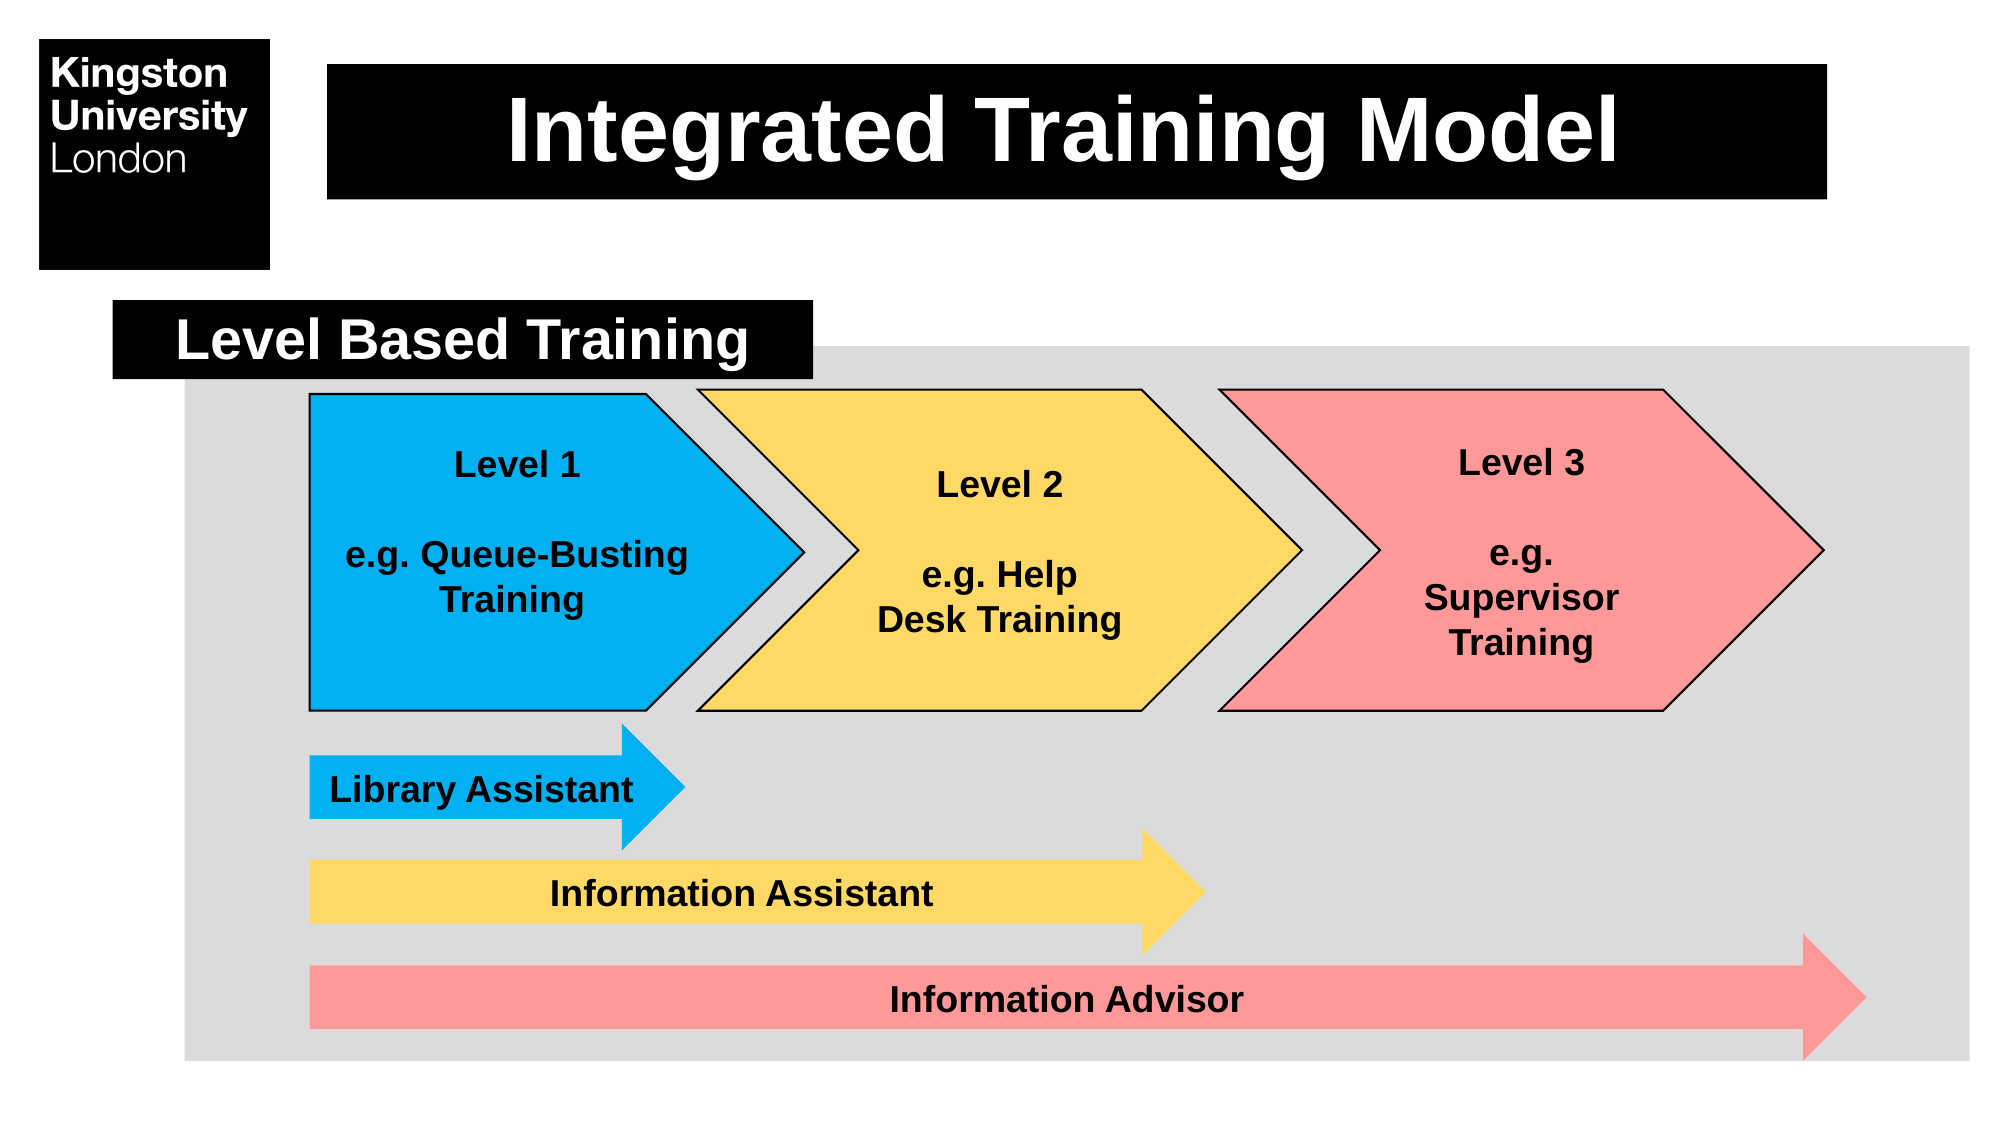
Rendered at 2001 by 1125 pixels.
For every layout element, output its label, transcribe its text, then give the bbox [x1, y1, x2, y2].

picture [39, 39, 270, 270]
text_box Level 2 e.g. Help Desk Training [695, 388, 1304, 712]
text_box Information Assistant [308, 825, 1208, 958]
text_box Level Based Training [112, 300, 814, 380]
text_box Integrated Training Model [327, 64, 1828, 200]
text_box Library Assistant [308, 720, 687, 854]
text_box [184, 345, 1971, 1062]
text_box Level 1 e.g. Queue-Busting Training [308, 392, 806, 712]
text_box Information Advisor [308, 931, 1869, 1064]
text_box Level 3 e.g. Supervisor Training [1217, 388, 1826, 712]
